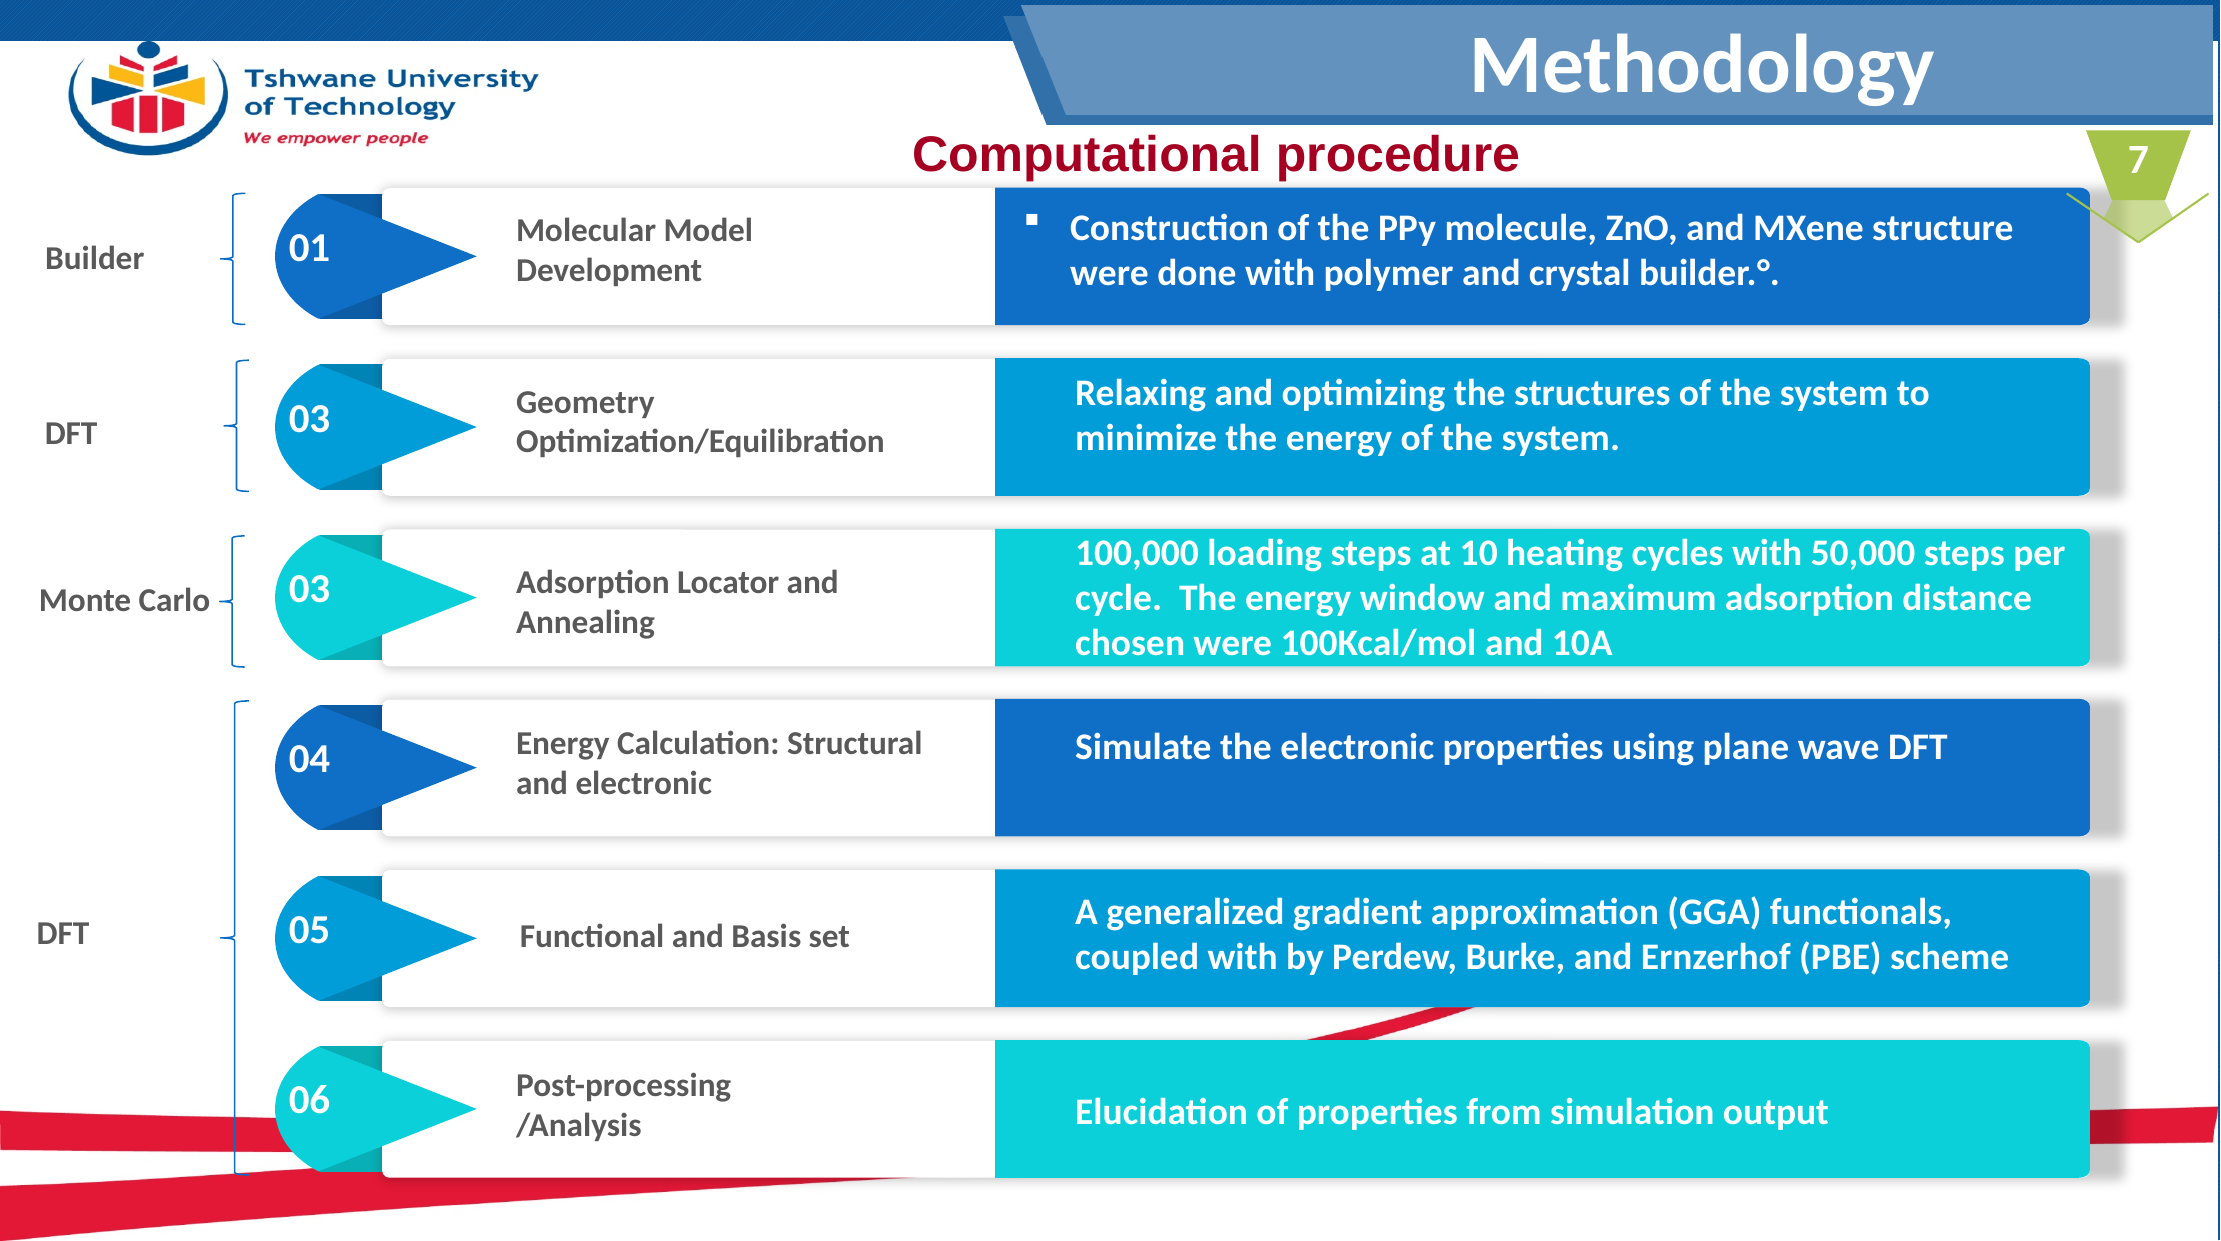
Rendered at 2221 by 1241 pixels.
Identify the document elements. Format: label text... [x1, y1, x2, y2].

picture [0, 5, 2218, 1241]
text_box Methodology [2213, 5, 2220, 125]
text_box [26, 187, 2093, 1178]
text_box Computational procedure [897, 114, 1548, 183]
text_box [2066, 130, 2209, 243]
